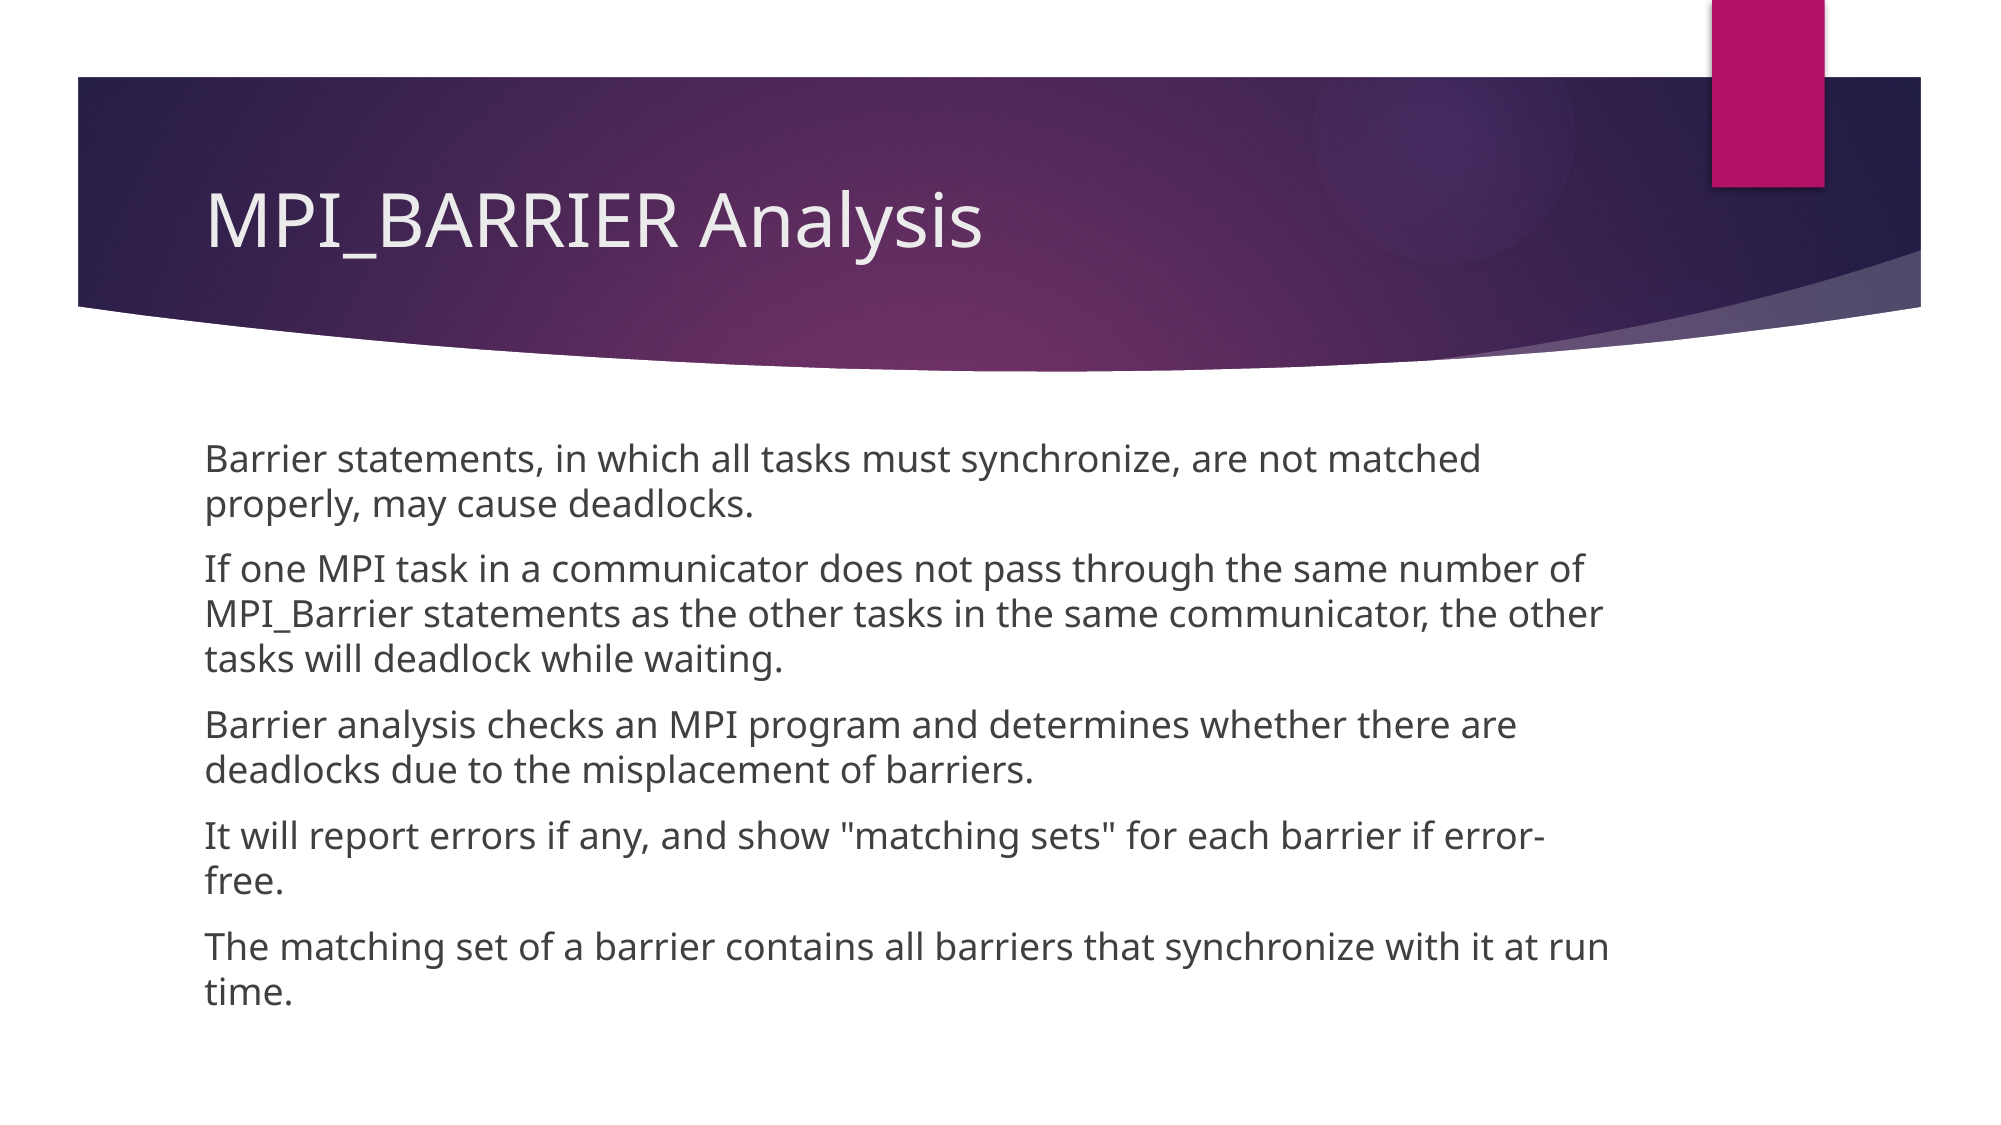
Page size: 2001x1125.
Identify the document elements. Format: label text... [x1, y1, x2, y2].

list Barrier statements, in which all tasks must synchronize, are not matched properly, may cause deadlocks. If one MPI task in a communicator does not pass through the same number of MPI_Barrier statements as the other tasks in the same communicator, the other tasks will deadlock while waiting. Barrier analysis checks an MPI program and determines whether there are deadlocks due to the misplacement of barriers. It will report errors if any, and show "matching sets" for each barrier if error-free. The matching set of a barrier contains all barriers that synchronize with it at run time. [189, 427, 1638, 988]
title MPI_BARRIER Analysis [189, 159, 1627, 276]
